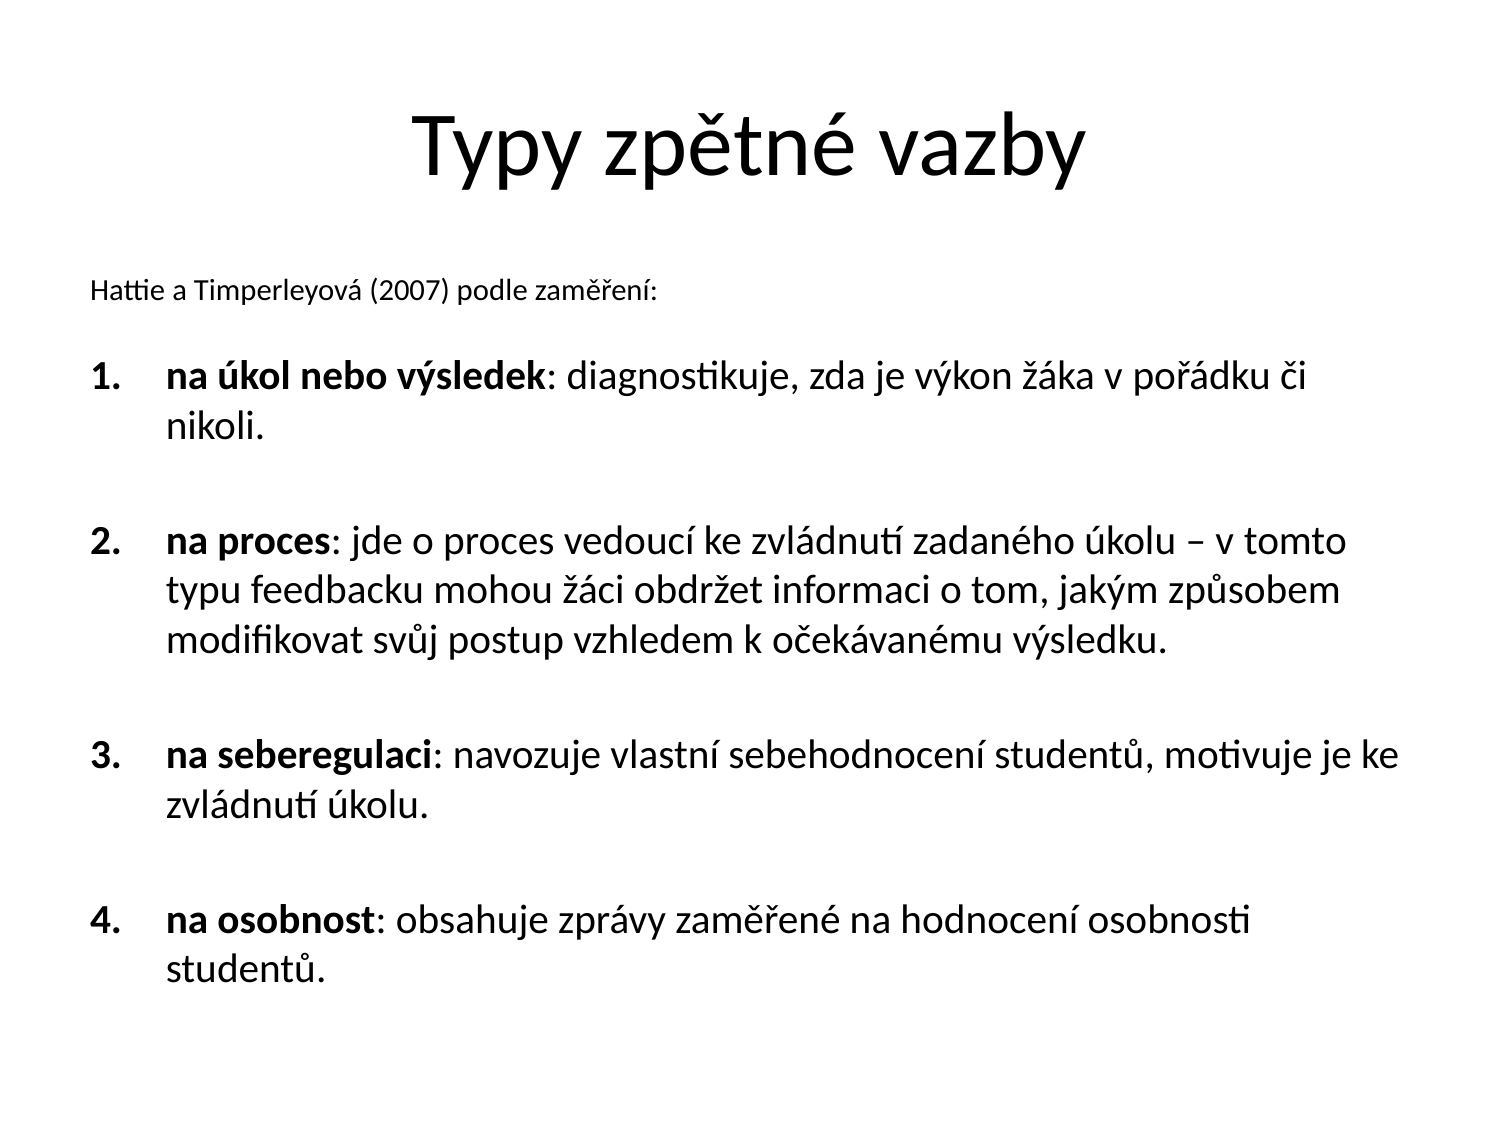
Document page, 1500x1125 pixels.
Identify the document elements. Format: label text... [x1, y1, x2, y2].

list Hattie a Timperleyová (2007) podle zaměření: na úkol nebo výsledek: diagnostikuje, zda je výkon žáka v pořádku či nikoli. na proces: jde o proces vedoucí ke zvládnutí zadaného úkolu – v tomto typu feedbacku mohou žáci obdržet informaci o tom, jakým způsobem modifikovat svůj postup vzhledem k očekávanému výsledku. na seberegulaci: navozuje vlastní sebehodnocení studentů, motivuje je ke zvládnutí úkolu. na osobnost: obsahuje zprávy zaměřené na hodnocení osobnosti studentů. [75, 262, 1425, 1005]
title Typy zpětné vazby [75, 45, 1425, 233]
